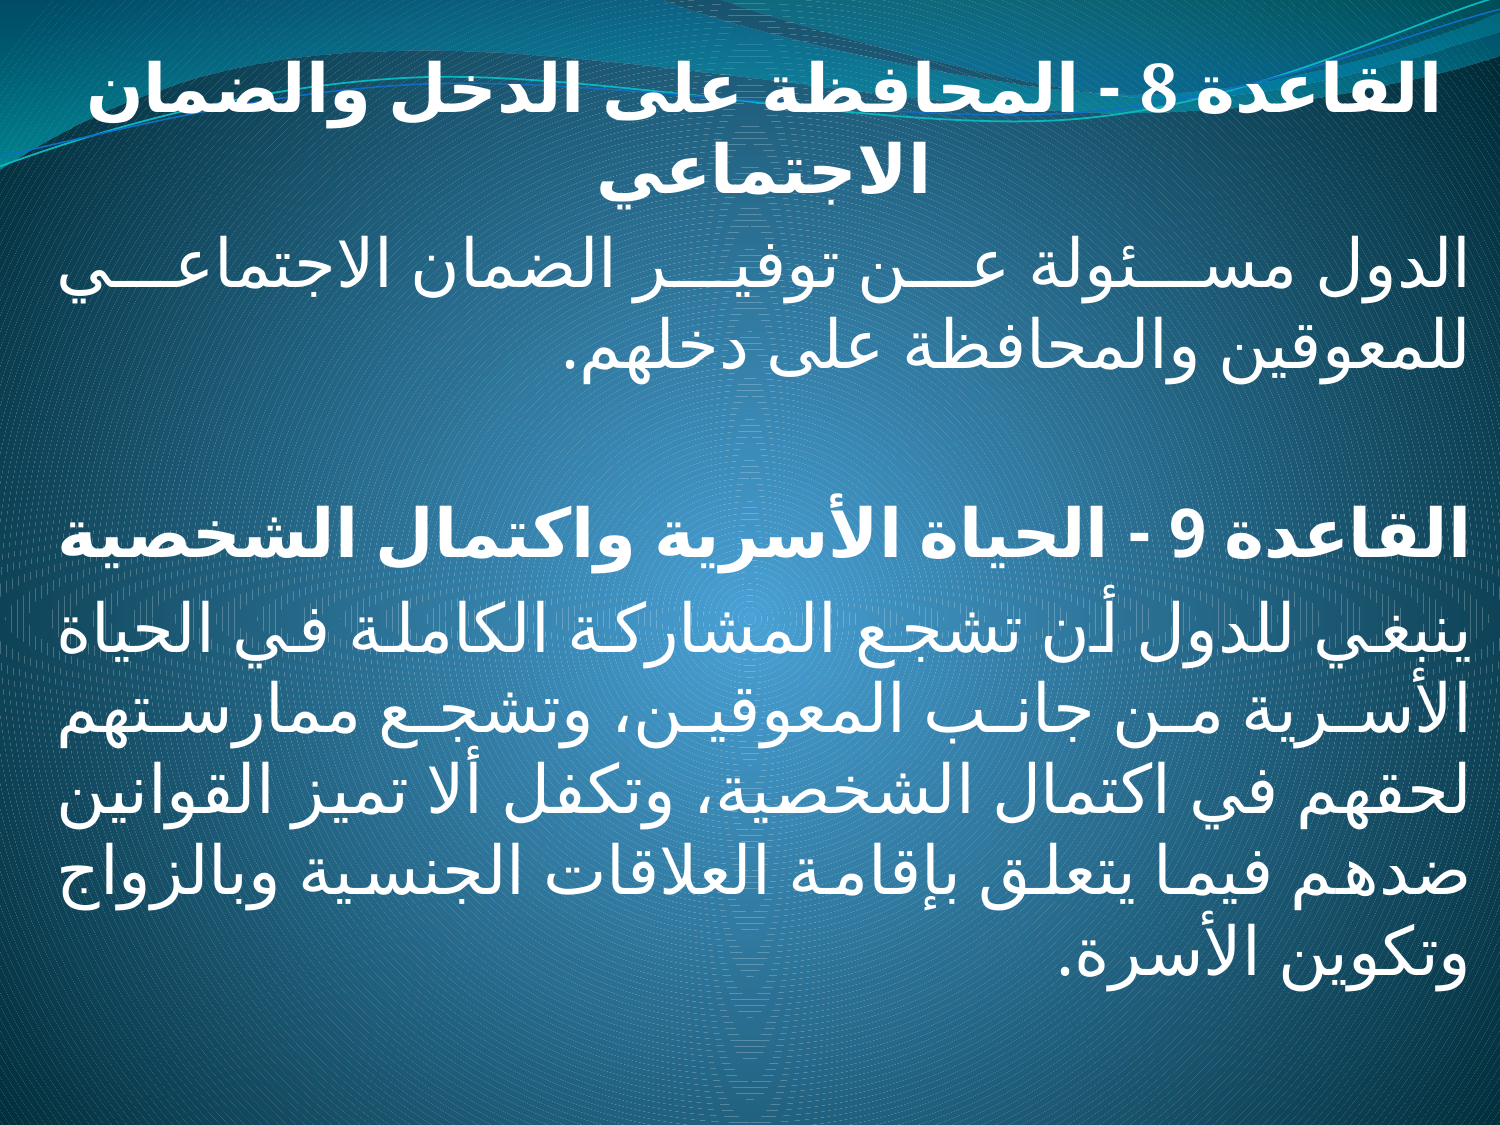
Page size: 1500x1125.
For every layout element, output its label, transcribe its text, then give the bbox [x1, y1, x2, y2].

subtitle القاعدة ‎8 - المحافظة على الدخل والضمان الاجتماعي الدول مسئولة عن توفير الضمان الاجتماعي للمعوقين والمحافظة على دخلهم. القاعدة 9 - الحياة الأسرية واكتمال الشخصية ينبغي للدول أن تشجع المشاركة الكاملة في الحياة الأسرية من جانب المعوقين، وتشجع ممارستهم لحقهم في اكتمال الشخصية، وتكفل ألا تميز القوانين ضدهم فيما يتعلق بإقامة العلاقات الجنسية وبالزواج وتكوين الأسرة. [50, 37, 1475, 1088]
